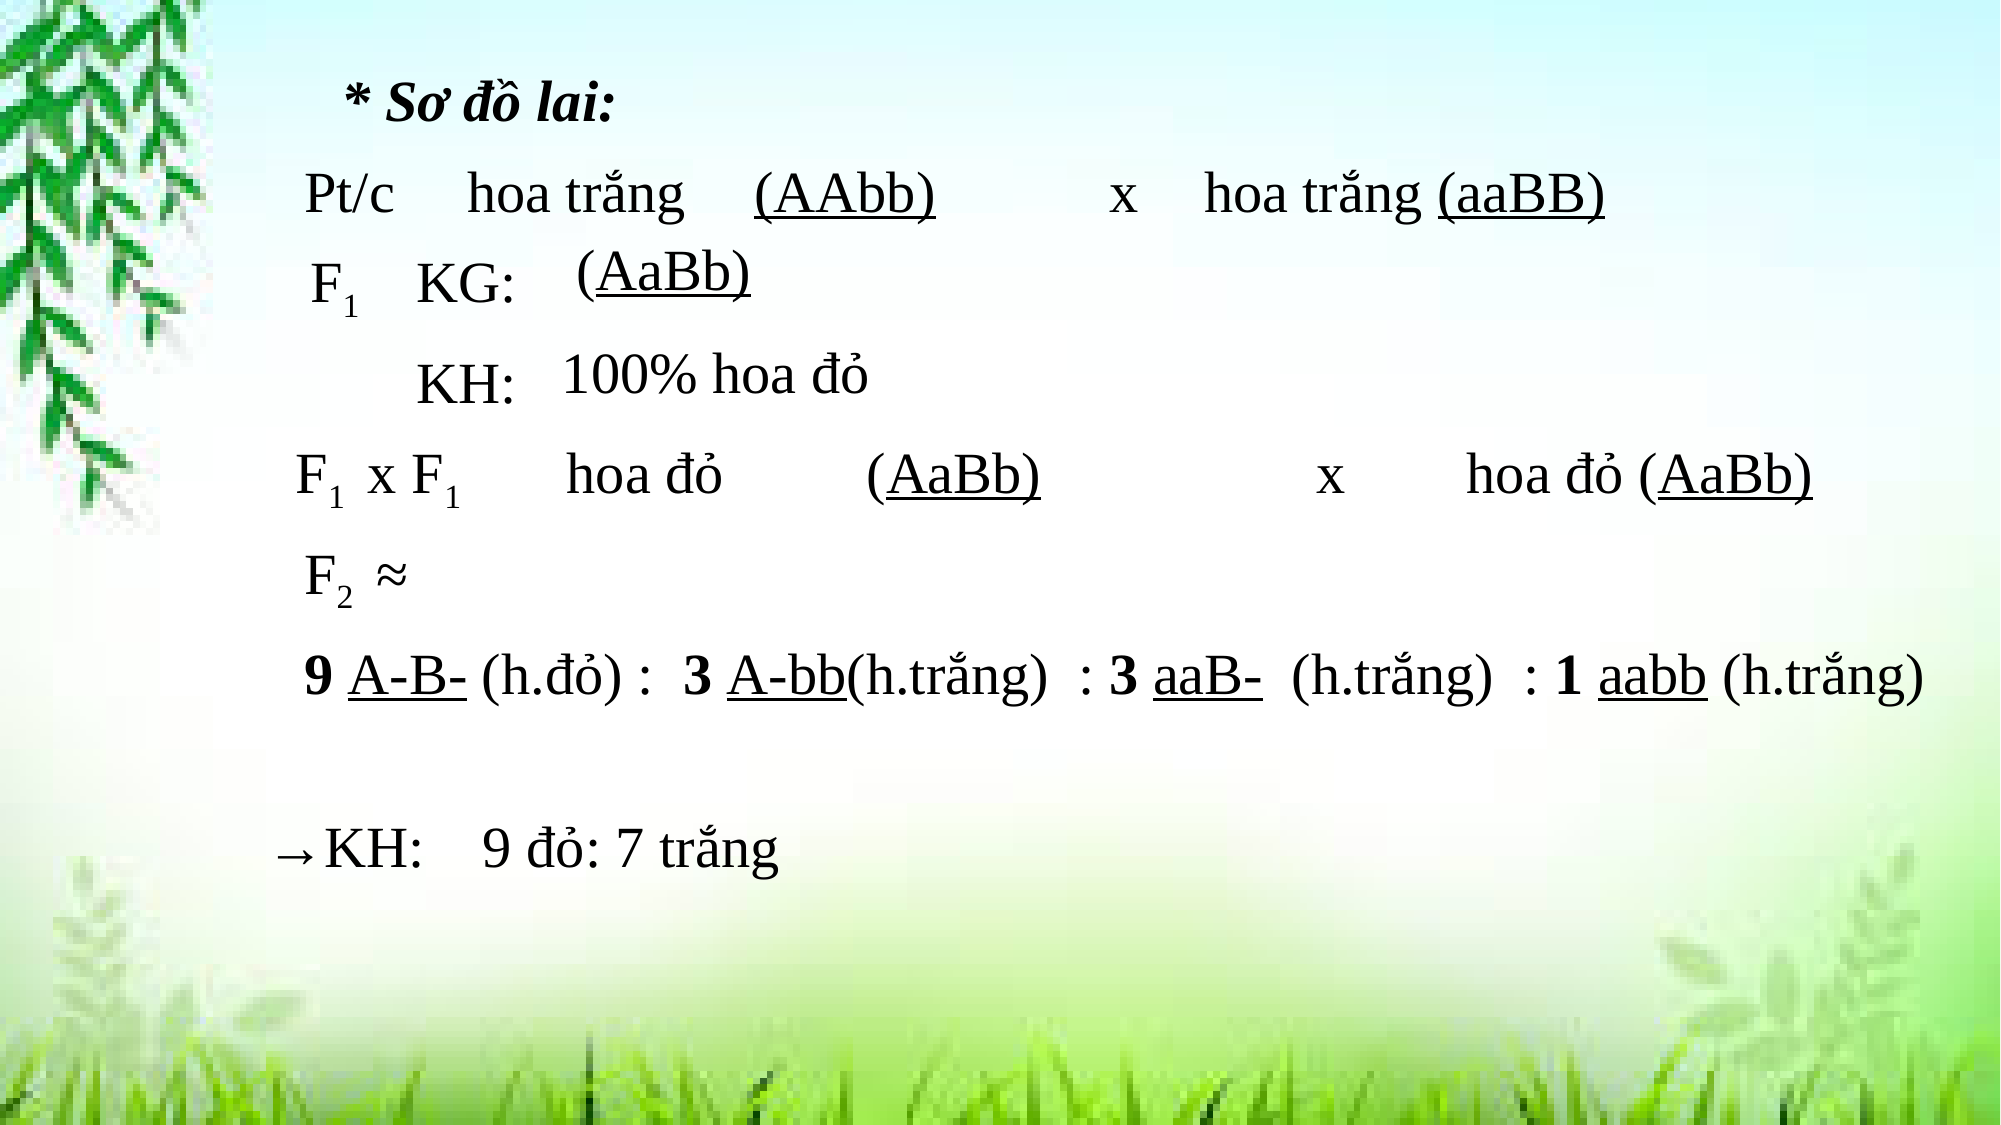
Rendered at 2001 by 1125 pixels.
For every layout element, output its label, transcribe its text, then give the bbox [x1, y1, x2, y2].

picture [0, 0, 2001, 1125]
text_box 100% hoa đỏ [547, 327, 1000, 413]
list * Sơ đồ lai: Pt/c hoa trắng (AAbb) x hoa trắng (aaBB) F1 KG: KH: F1 x F1 hoa đỏ (AaBb) x hoa đỏ (AaBb) F2 ≈ 9 A-B- (h.đỏ) : 3 A-bb(h.trắng) : 3 aaB- (h.trắng) : 1 aabb (h.trắng) →KH: 9 đỏ: 7 trắng [251, 55, 1977, 961]
text_box (AaBb) [547, 224, 790, 310]
